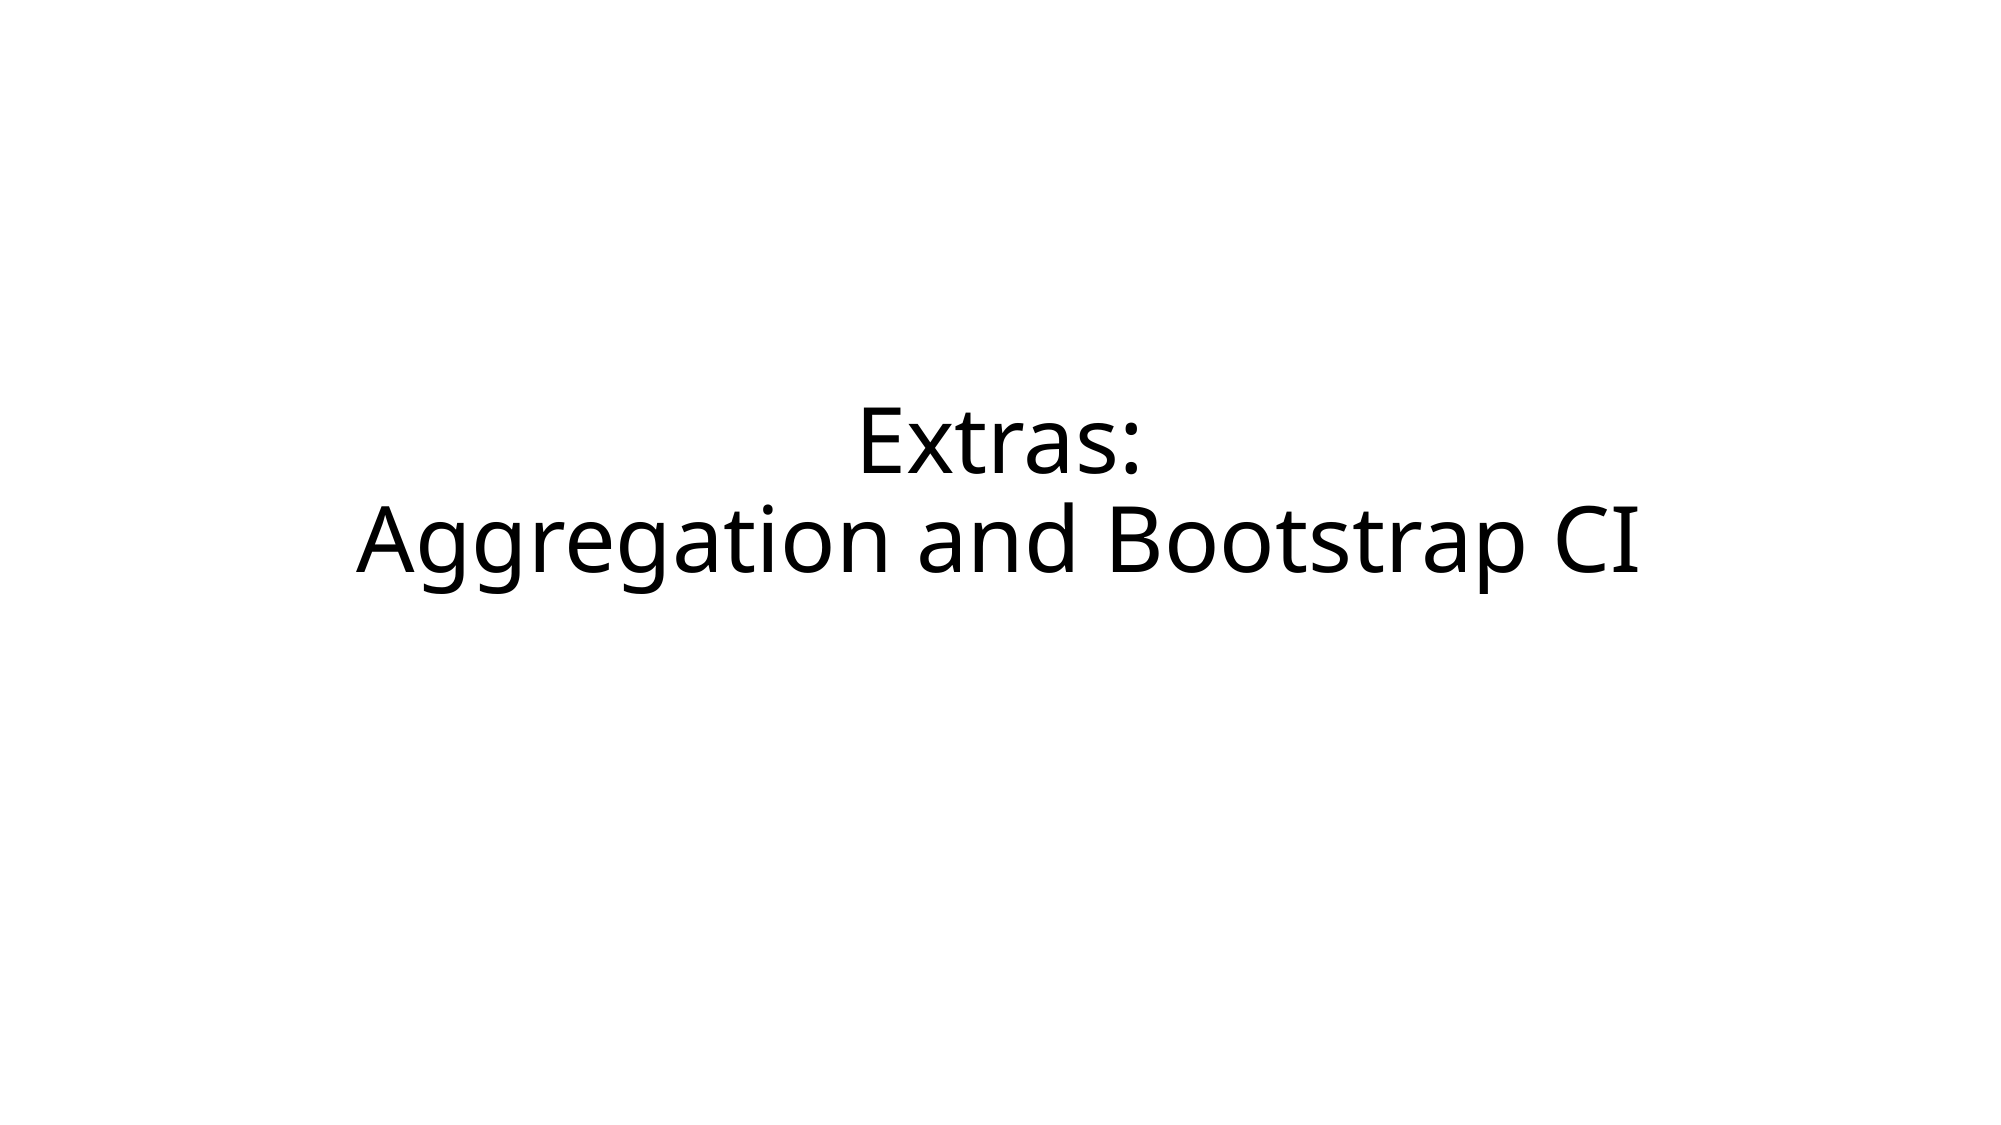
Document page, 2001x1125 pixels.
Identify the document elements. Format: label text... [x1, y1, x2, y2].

title Extras: Aggregation and Bootstrap CI [137, 384, 1863, 602]
